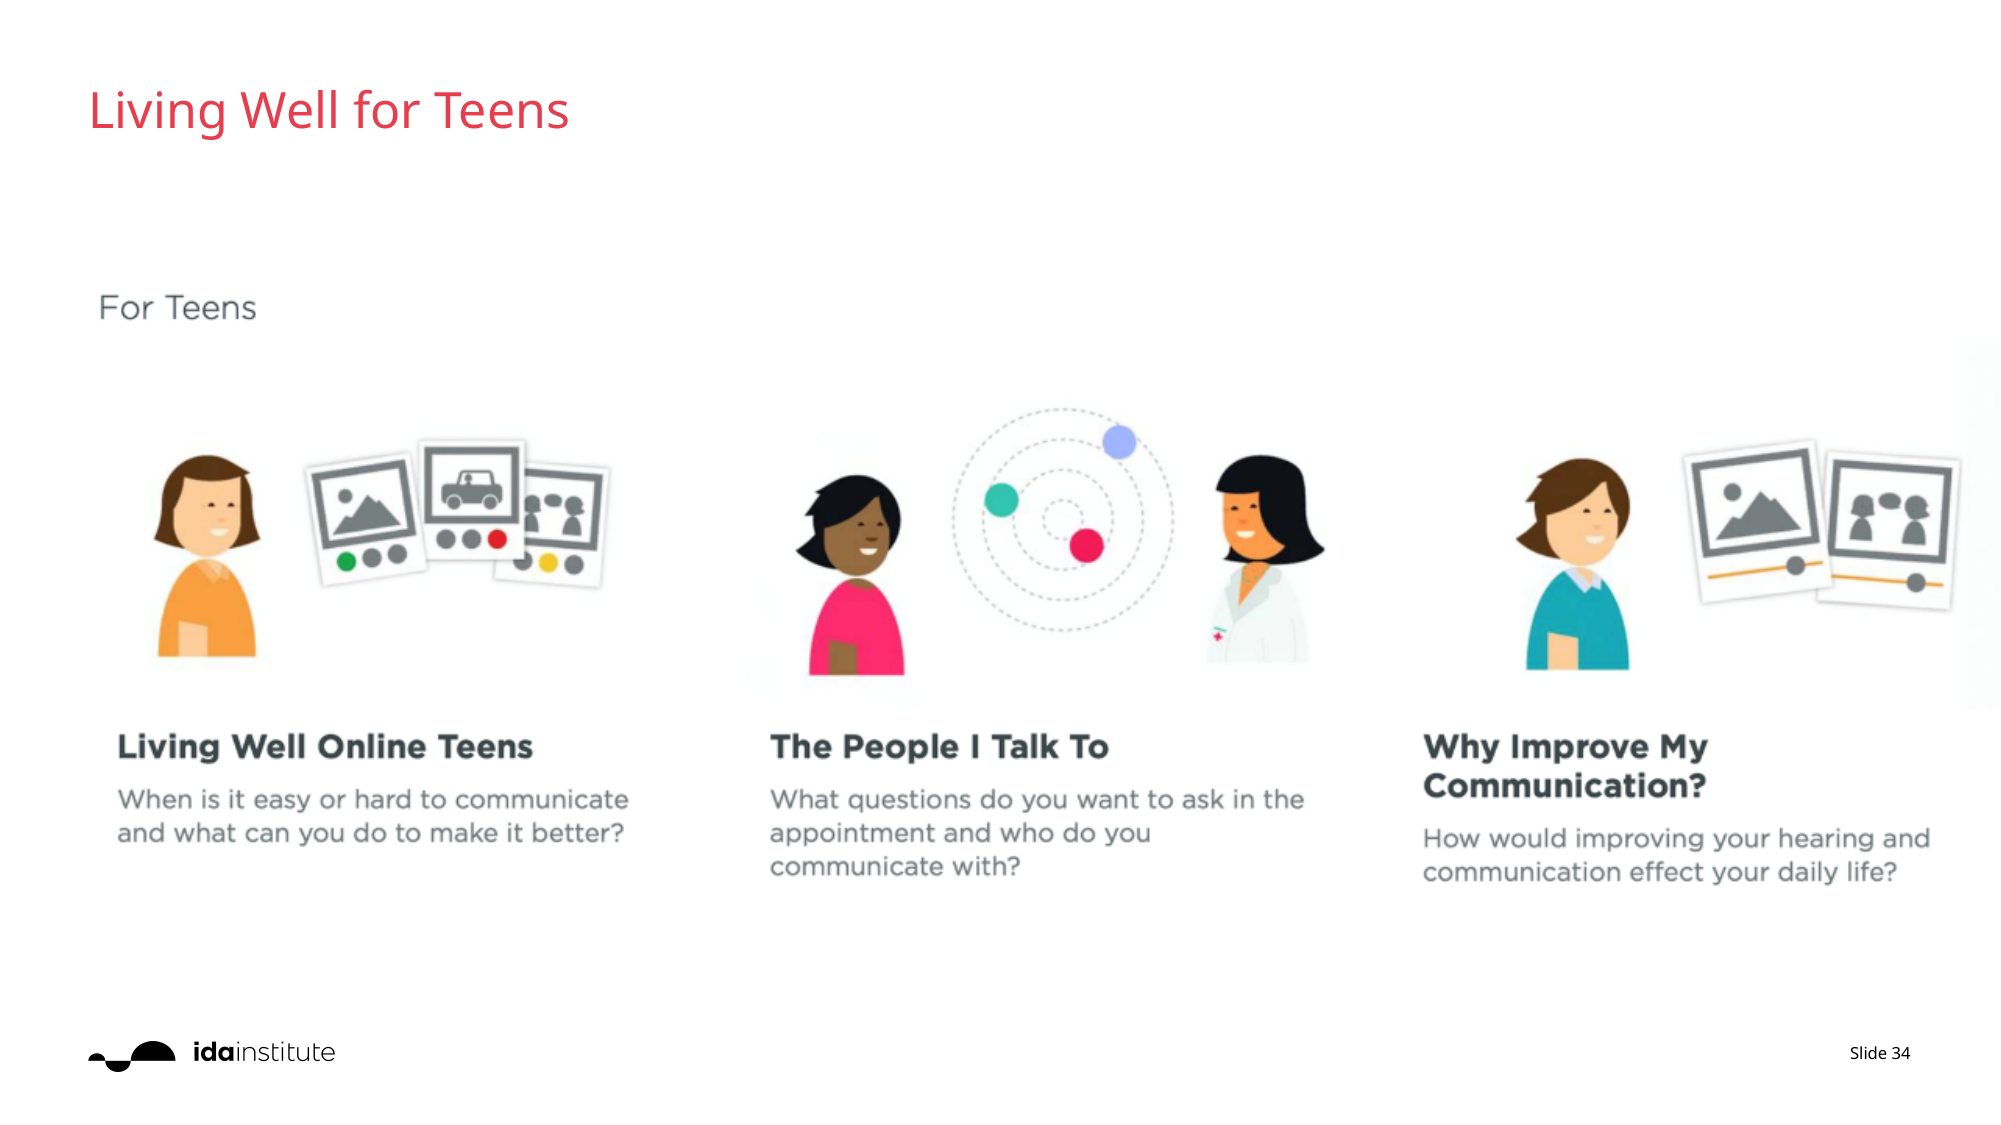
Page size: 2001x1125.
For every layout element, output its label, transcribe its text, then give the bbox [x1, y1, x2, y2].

slide_number Slide 34 [1785, 1030, 1911, 1066]
picture [0, 254, 2000, 955]
title Living Well for Teens [88, 88, 1911, 222]
picture [88, 1041, 335, 1072]
